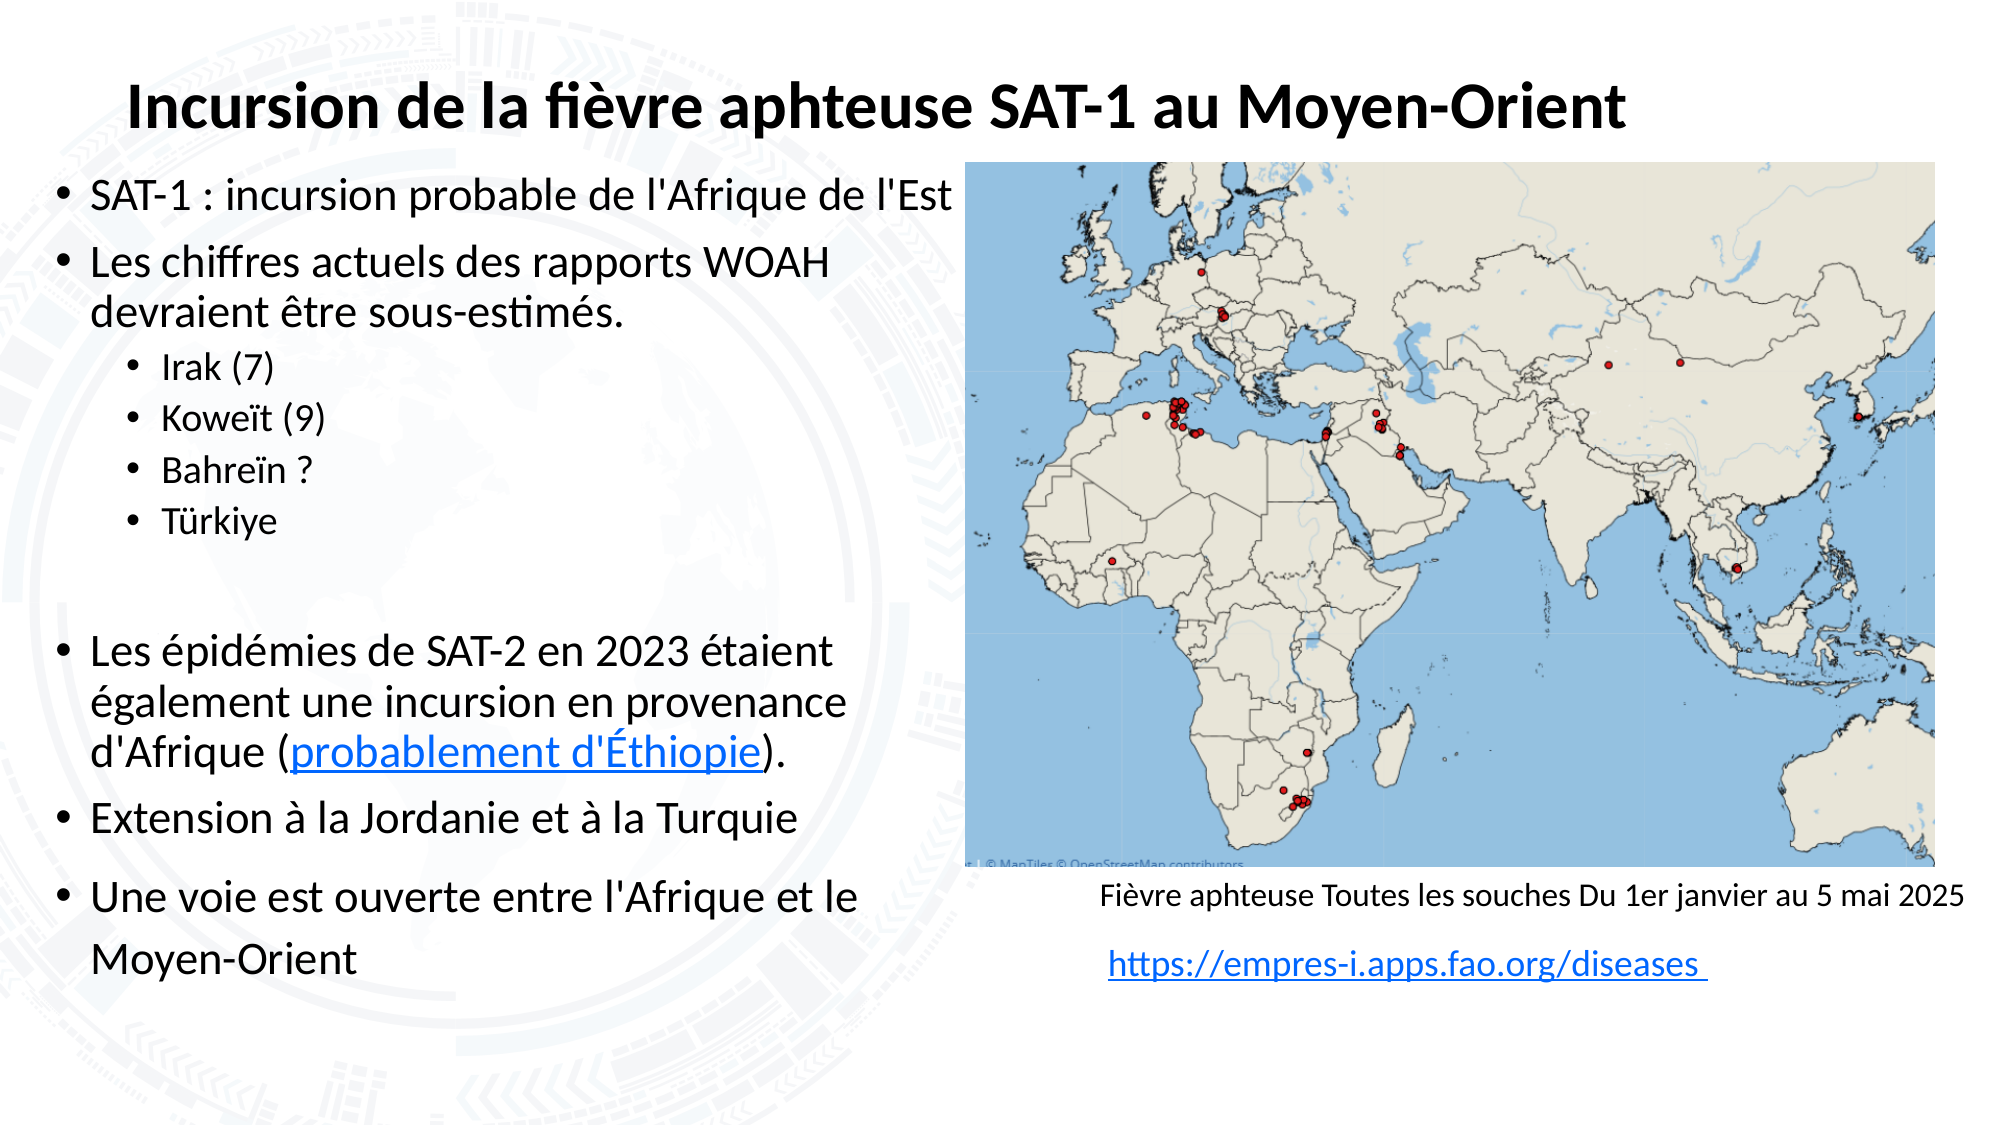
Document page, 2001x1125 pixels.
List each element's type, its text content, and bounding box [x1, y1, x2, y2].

text_box Fièvre aphteuse Toutes les souches Du 1er janvier au 5 mai 2025 [1085, 866, 1989, 921]
picture [0, 0, 2001, 1125]
list SAT-1 : incursion probable de l'Afrique de l'Est Les chiffres actuels des rapports WOAH devraient être sous-estimés. Irak (7) Koweït (9) Bahreïn ? Türkiye Les épidémies de SAT-2 en 2023 étaient également une incursion en provenance d'Afrique (probablement d'Éthiopie). Extension à la Jordanie et à la Turquie Une voie est ouverte entre l'Afrique et le Moyen-Orient [40, 162, 975, 1003]
text_box https://empres-i.apps.fao.org/diseases [1093, 931, 1724, 992]
title Incursion de la fièvre aphteuse SAT-1 au Moyen-Orient [111, 57, 1837, 158]
